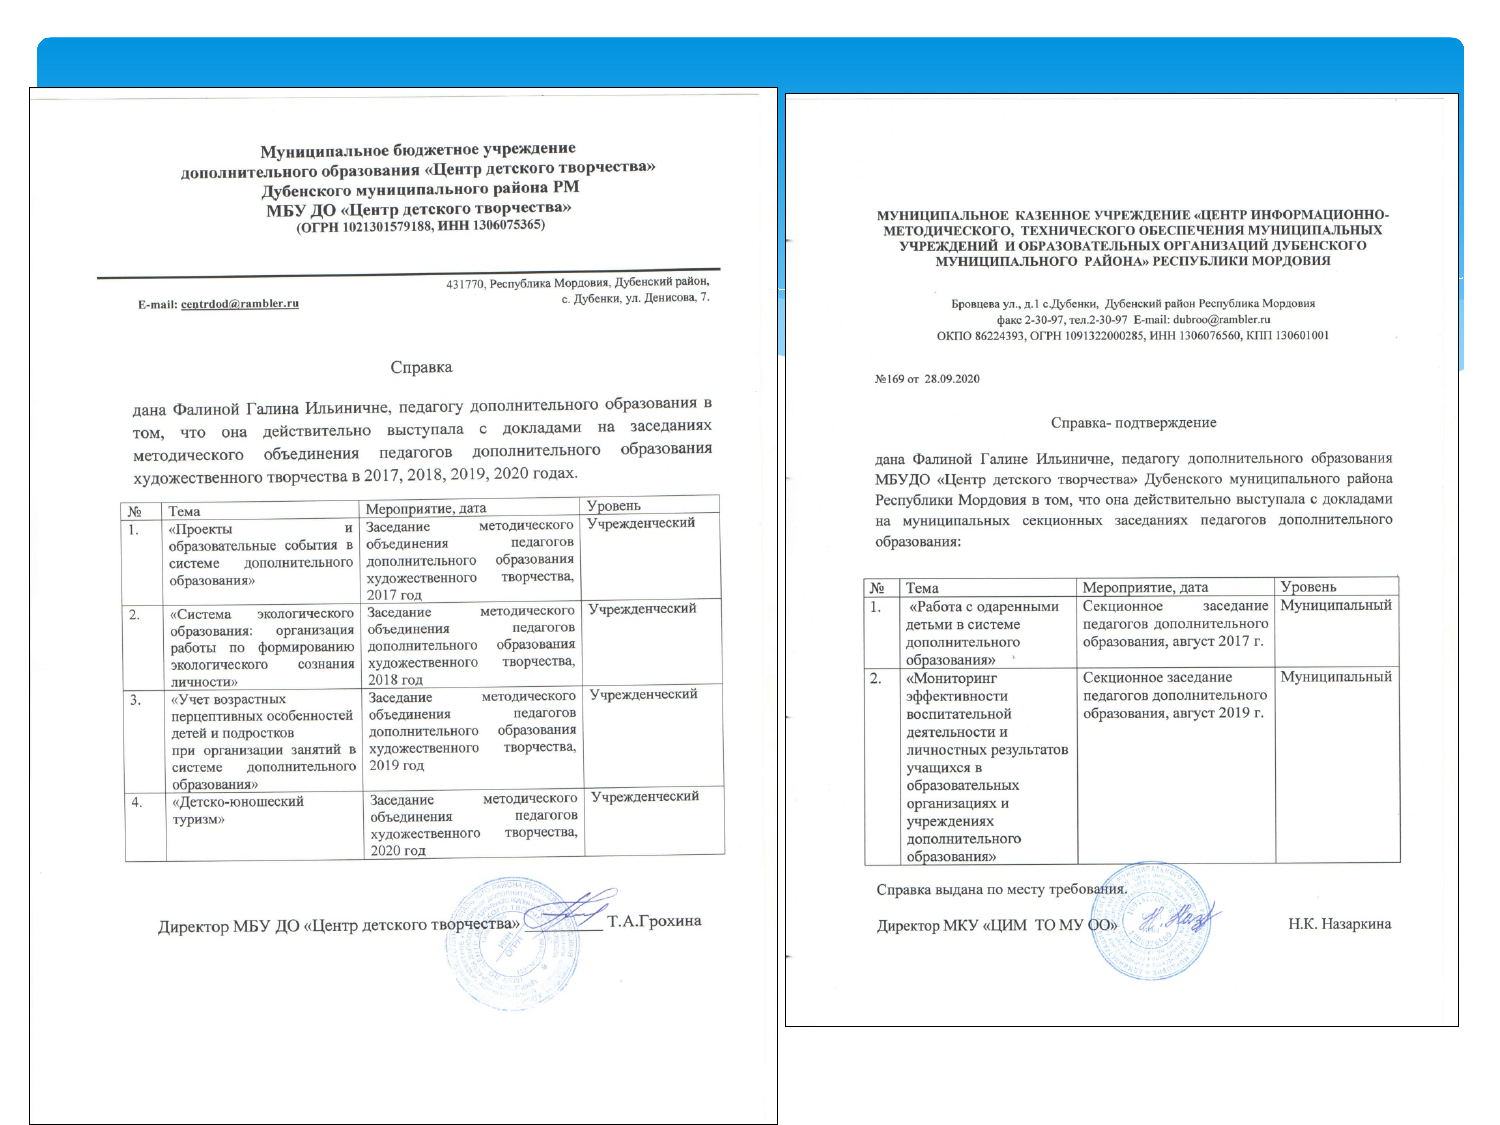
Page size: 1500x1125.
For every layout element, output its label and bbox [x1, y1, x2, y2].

list [29, 87, 778, 1125]
picture [785, 93, 1459, 1028]
